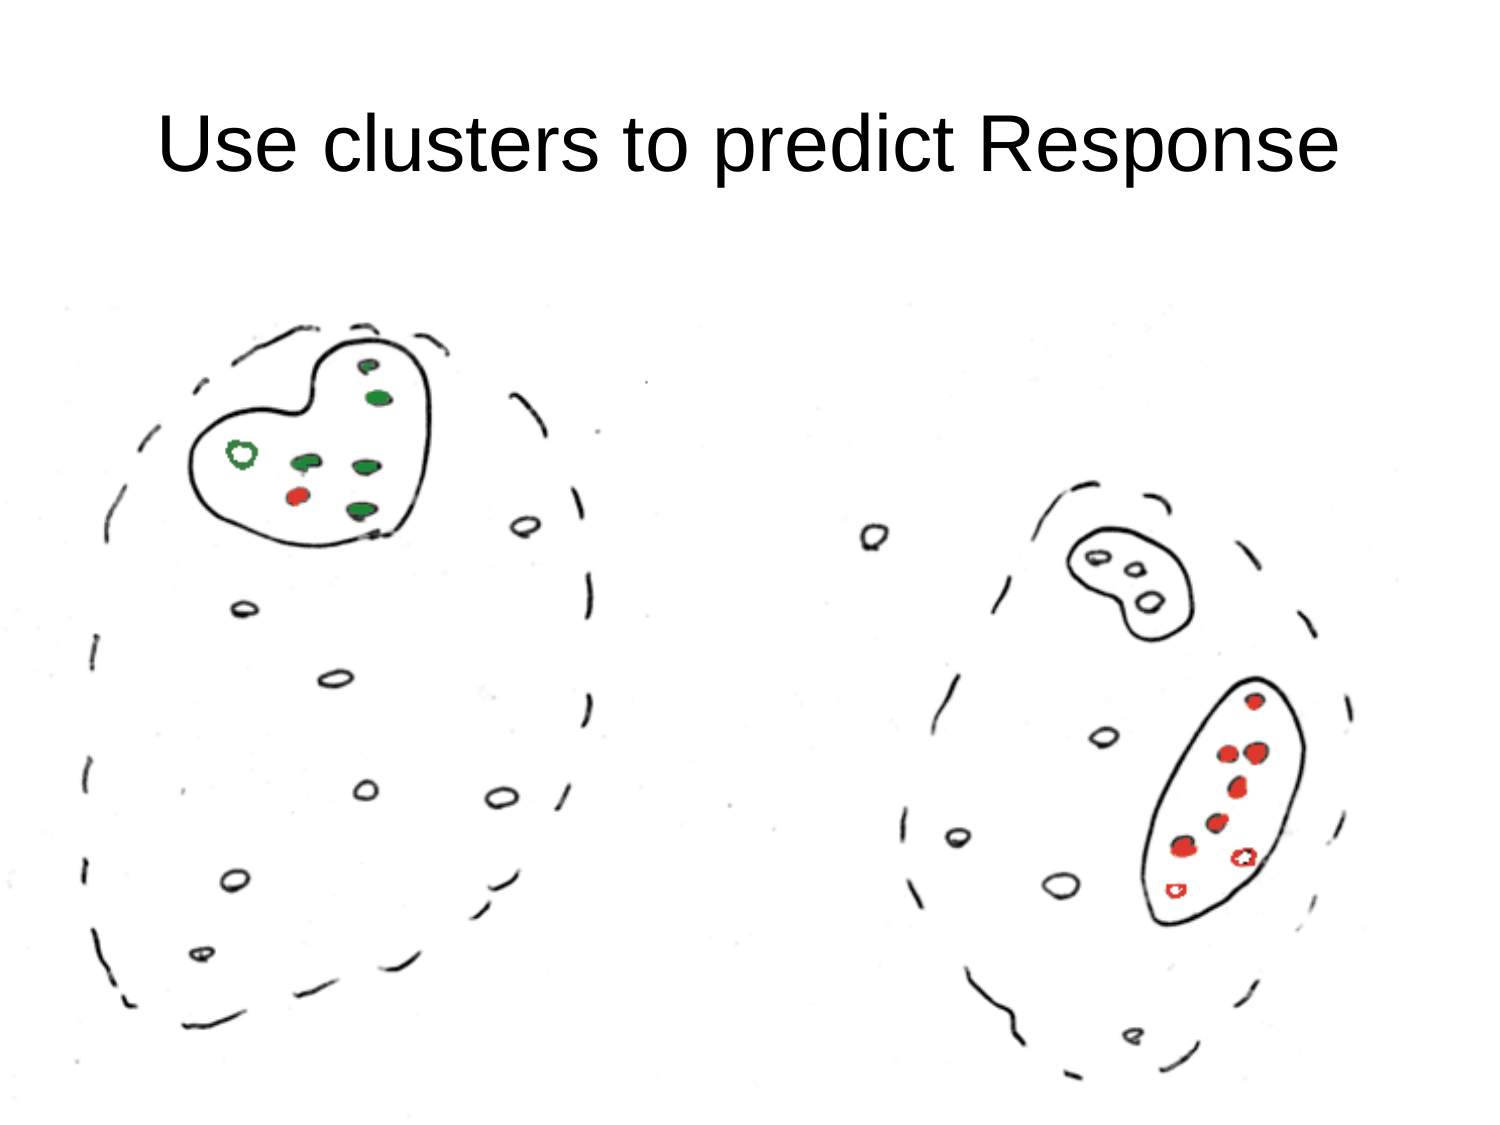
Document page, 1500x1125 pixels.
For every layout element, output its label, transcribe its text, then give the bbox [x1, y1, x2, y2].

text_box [0, 298, 1413, 1125]
title Use clusters to predict Response [75, 45, 1425, 233]
